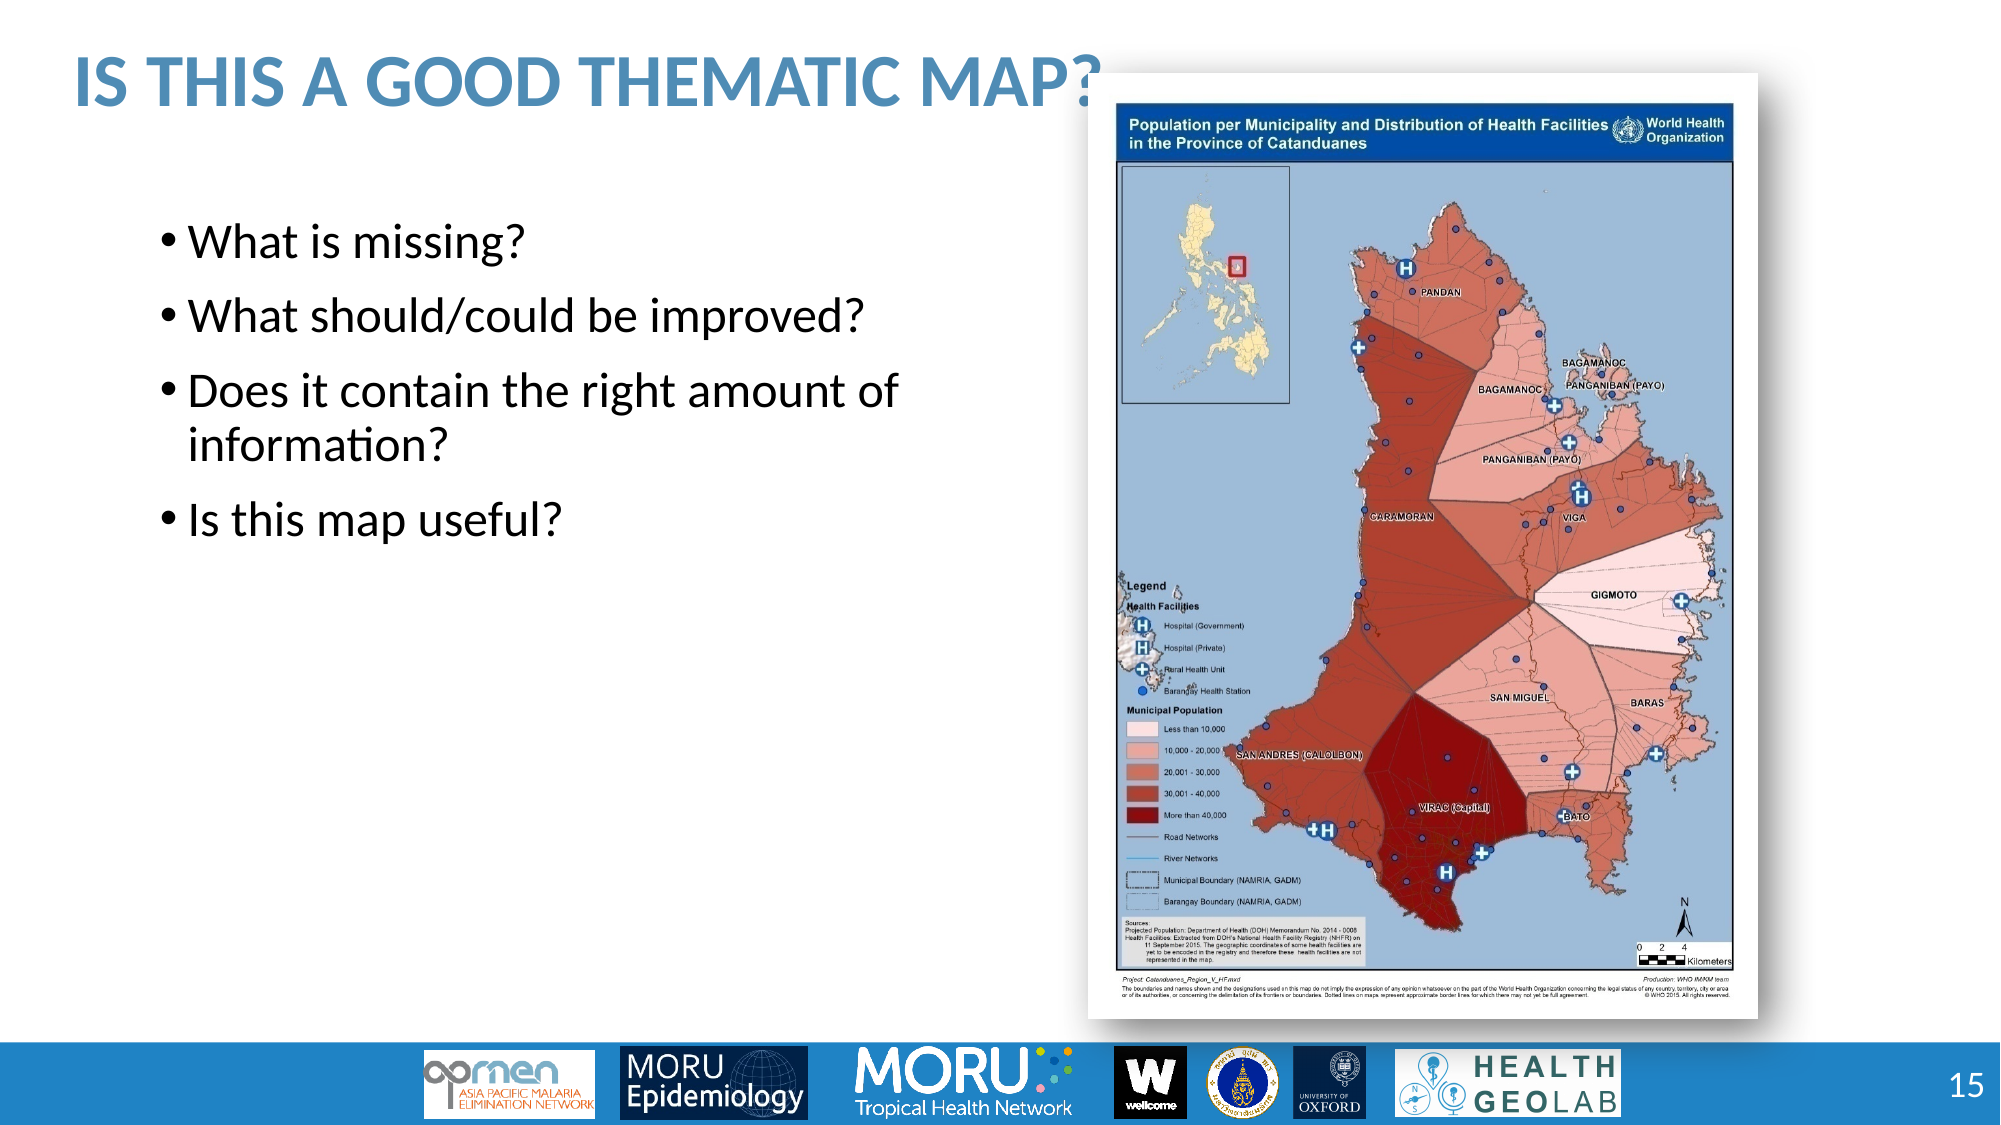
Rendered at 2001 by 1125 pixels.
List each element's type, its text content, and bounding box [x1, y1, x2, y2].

picture [1293, 1046, 1366, 1119]
picture [1206, 1046, 1279, 1119]
text_box Is this a good thematic map? [0, 24, 2000, 139]
picture [855, 1046, 1072, 1119]
picture [1114, 1046, 1187, 1119]
slide_number 15 [1900, 1052, 2000, 1113]
picture [620, 1046, 808, 1120]
text_box What is missing? What should/could be improved? Does it contain the right amount of information? Is this map useful? [145, 207, 1028, 783]
picture [1088, 73, 1758, 1019]
picture [423, 1050, 595, 1119]
picture [1395, 1049, 1621, 1117]
